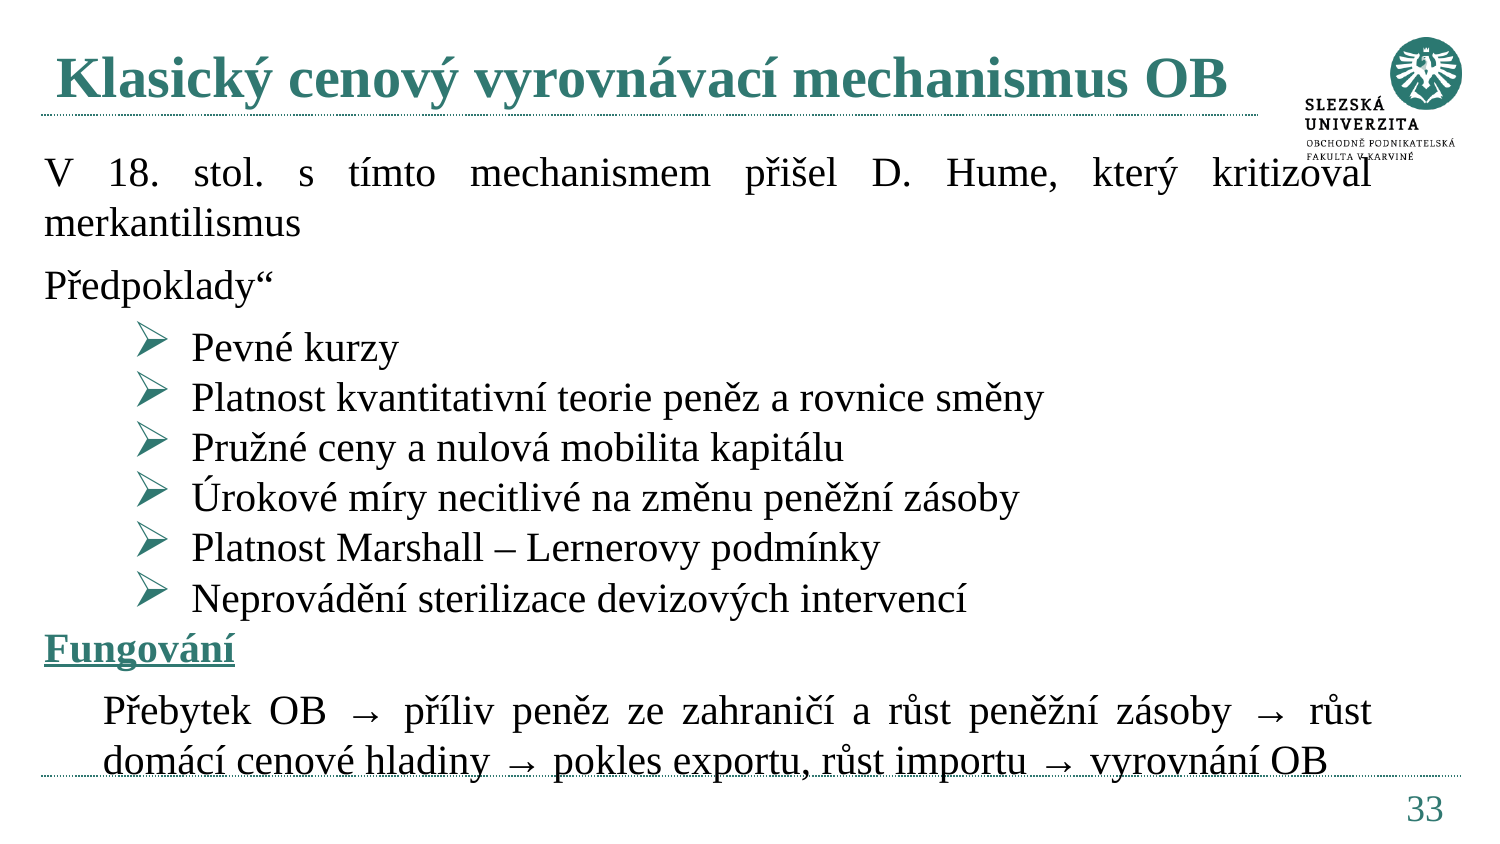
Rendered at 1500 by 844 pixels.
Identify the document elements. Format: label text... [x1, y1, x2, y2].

slide_number 33 [1281, 776, 1459, 822]
list V 18. stol. s tímto mechanismem přišel D. Hume, který kritizoval merkantilismus Předpoklady“ Pevné kurzy Platnost kvantitativní teorie peněz a rovnice směny Pružné ceny a nulová mobilita kapitálu Úrokové míry necitlivé na změnu peněžní zásoby Platnost Marshall – Lernerovy podmínky Neprovádění sterilizace devizových intervencí Fungování Přebytek OB → příliv peněz ze zahraničí a růst peněžní zásoby → růst domácí cenové hladiny → pokles exportu, růst importu → vyrovnání OB [29, 137, 1388, 796]
picture [1305, 37, 1462, 160]
title Klasický cenový vyrovnávací mechanismus OB [29, 32, 1353, 116]
